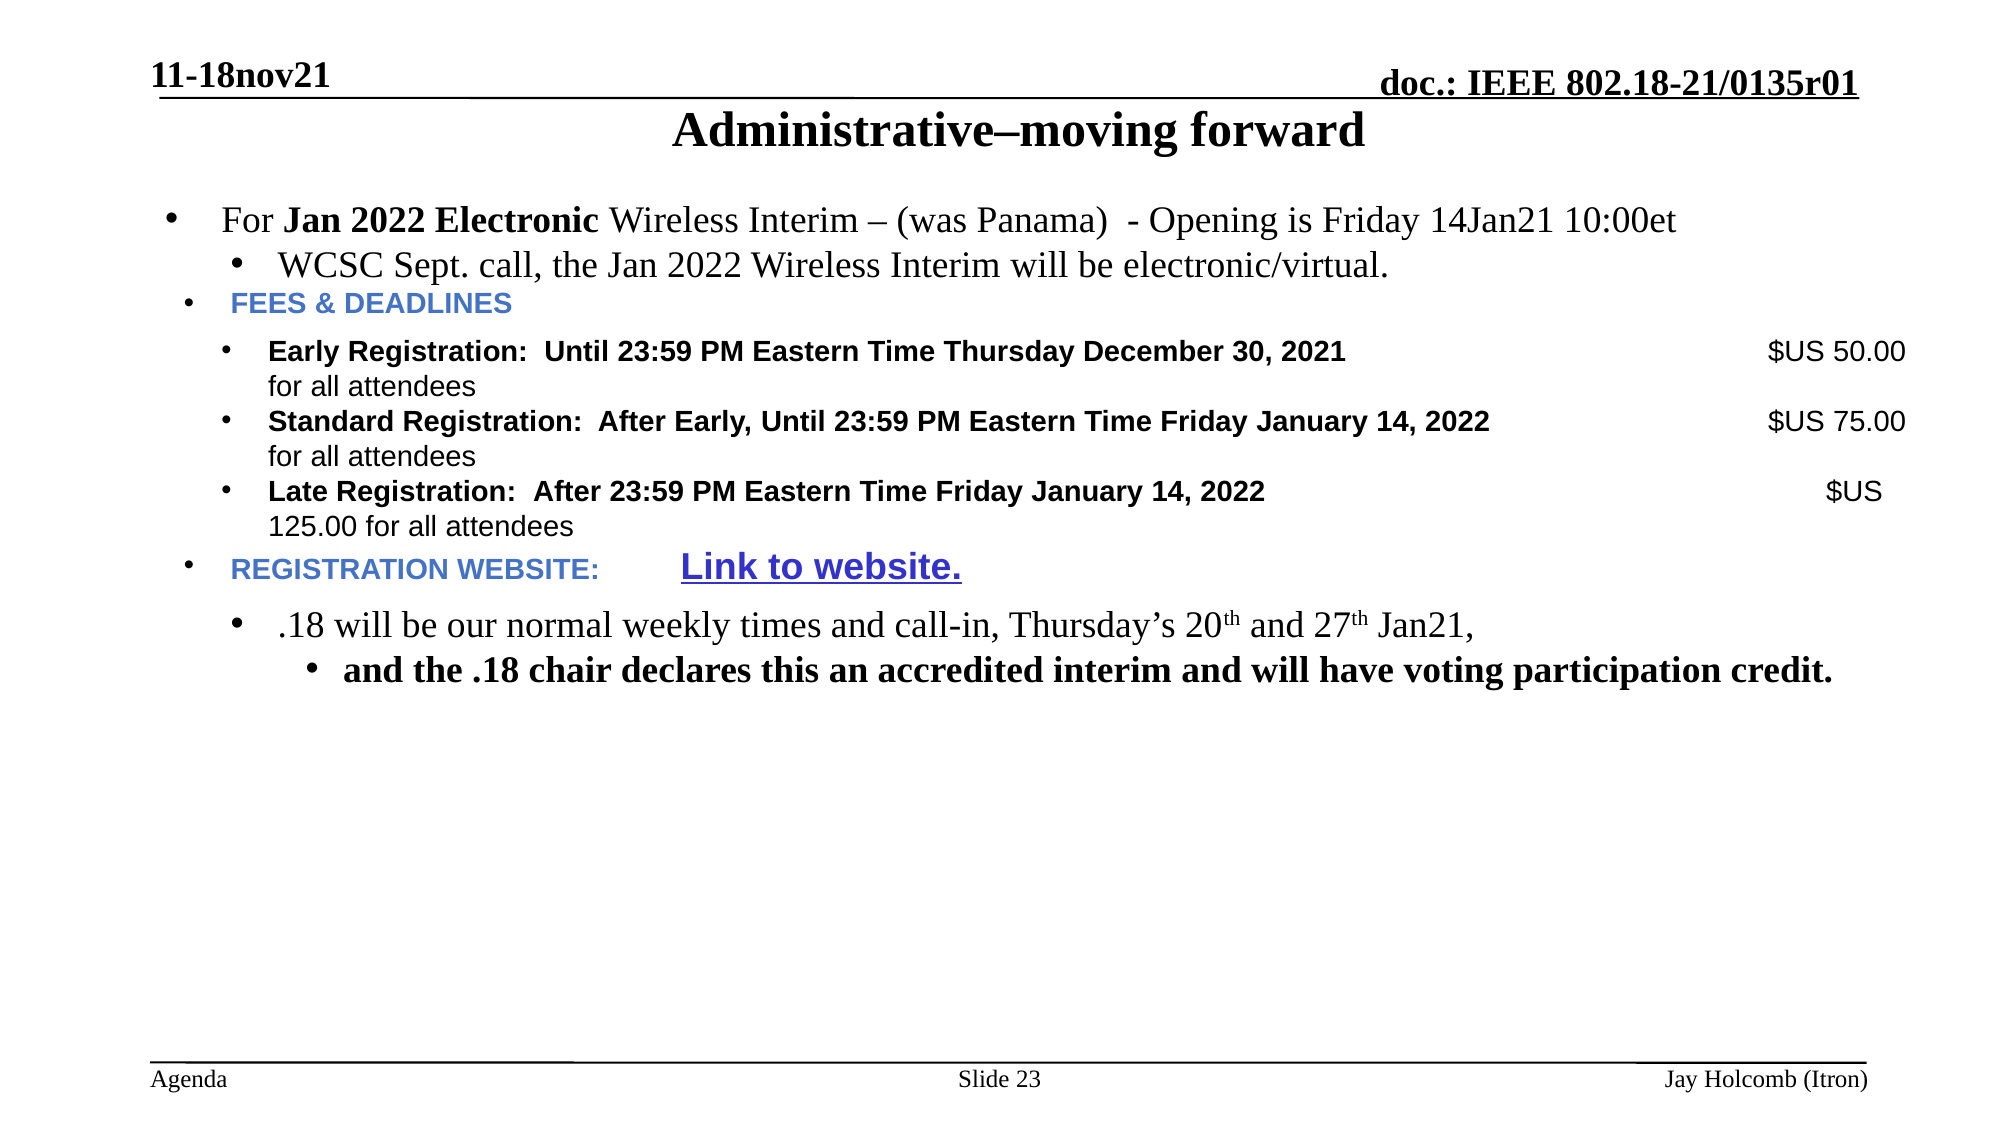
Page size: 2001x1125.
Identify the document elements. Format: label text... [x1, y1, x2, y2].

title Administrative–moving forward [362, 87, 1676, 141]
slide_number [149, 49, 651, 95]
list For Jan 2022 Electronic Wireless Interim – (was Panama) - Opening is Friday 14Jan21 10:00et WCSC Sept. call, the Jan 2022 Wireless Interim will be electronic/virtual. FEES & DEADLINES Early Registration: Until 23:59 PM Eastern Time Thursday December 30, 2021 $US 50.00 for all attendees Standard Registration: After Early, Until 23:59 PM Eastern Time Friday January 14, 2022 $US 75.00 for all attendees Late Registration: After 23:59 PM Eastern Time Friday January 14, 2022 $US 125.00 for all attendees REGISTRATION WEBSITE: Link to website. .18 will be our normal weekly times and call-in, Thursday’s 20th and 27th Jan21, and the .18 chair declares this an accredited interim and will have voting participation credit. [149, 141, 1938, 1073]
footer Jay Holcomb (Itron) [1171, 1061, 1869, 1093]
slide_number Slide 23 [933, 1061, 1067, 1123]
